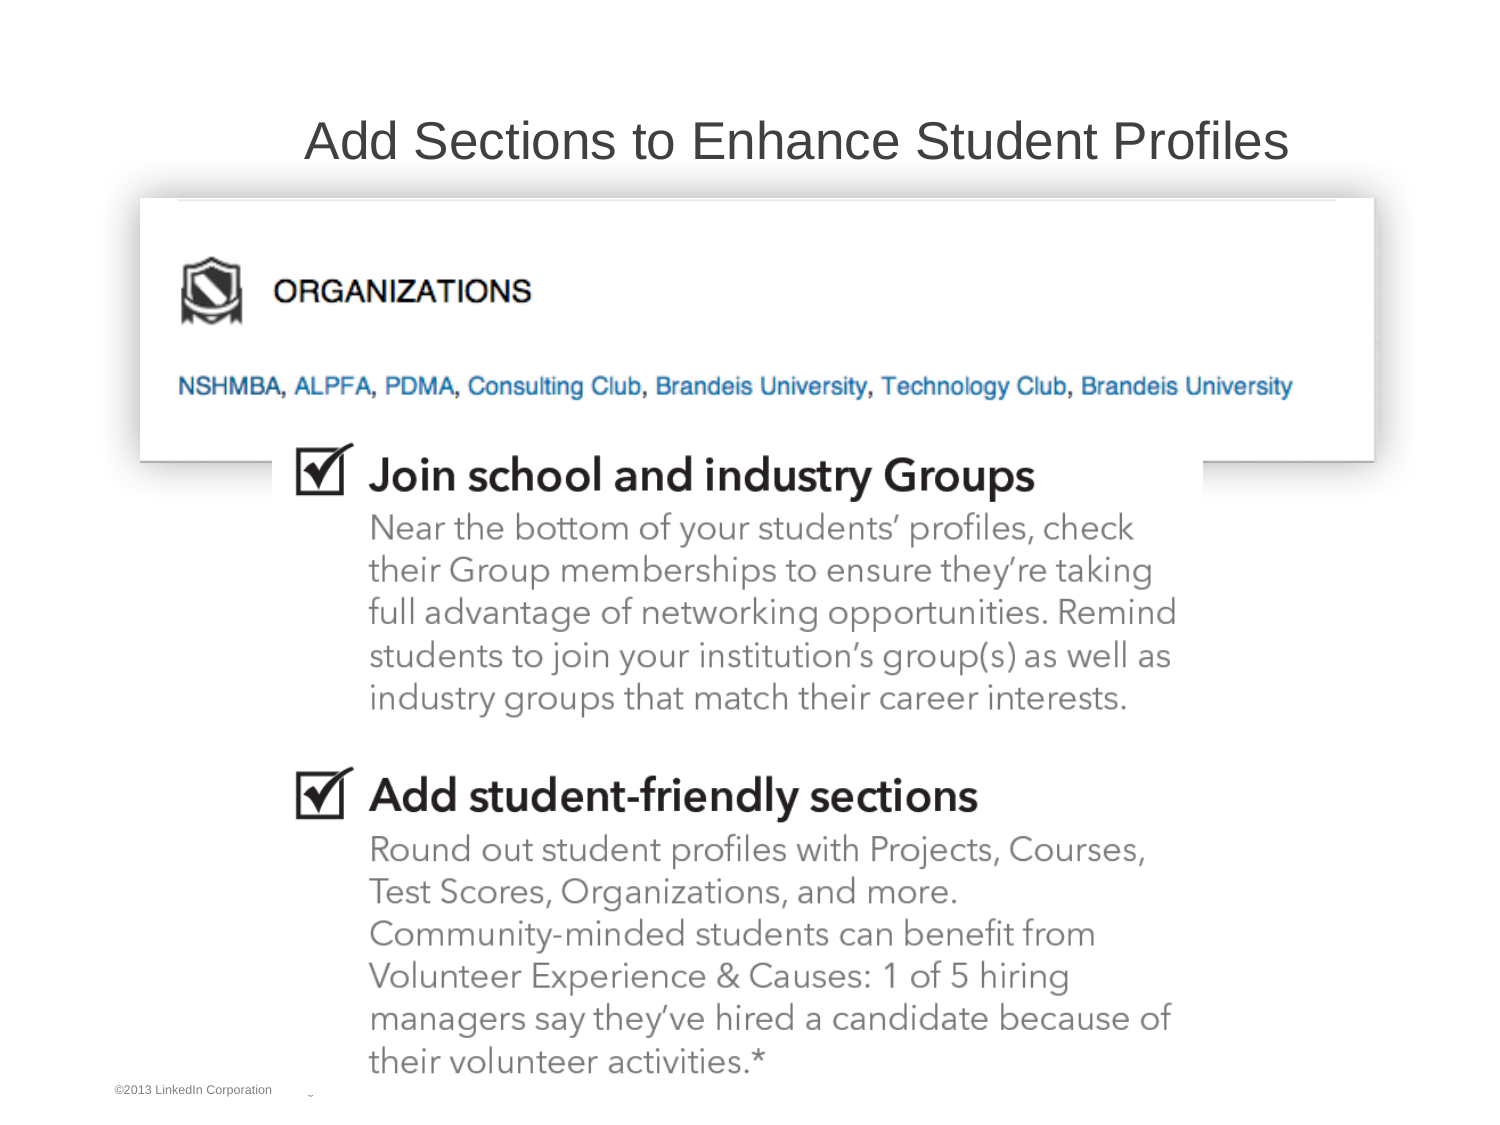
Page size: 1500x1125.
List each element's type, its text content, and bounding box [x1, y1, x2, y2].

picture [140, 198, 1378, 1095]
title Add Sections to Enhance Student Profiles [95, 45, 1500, 233]
